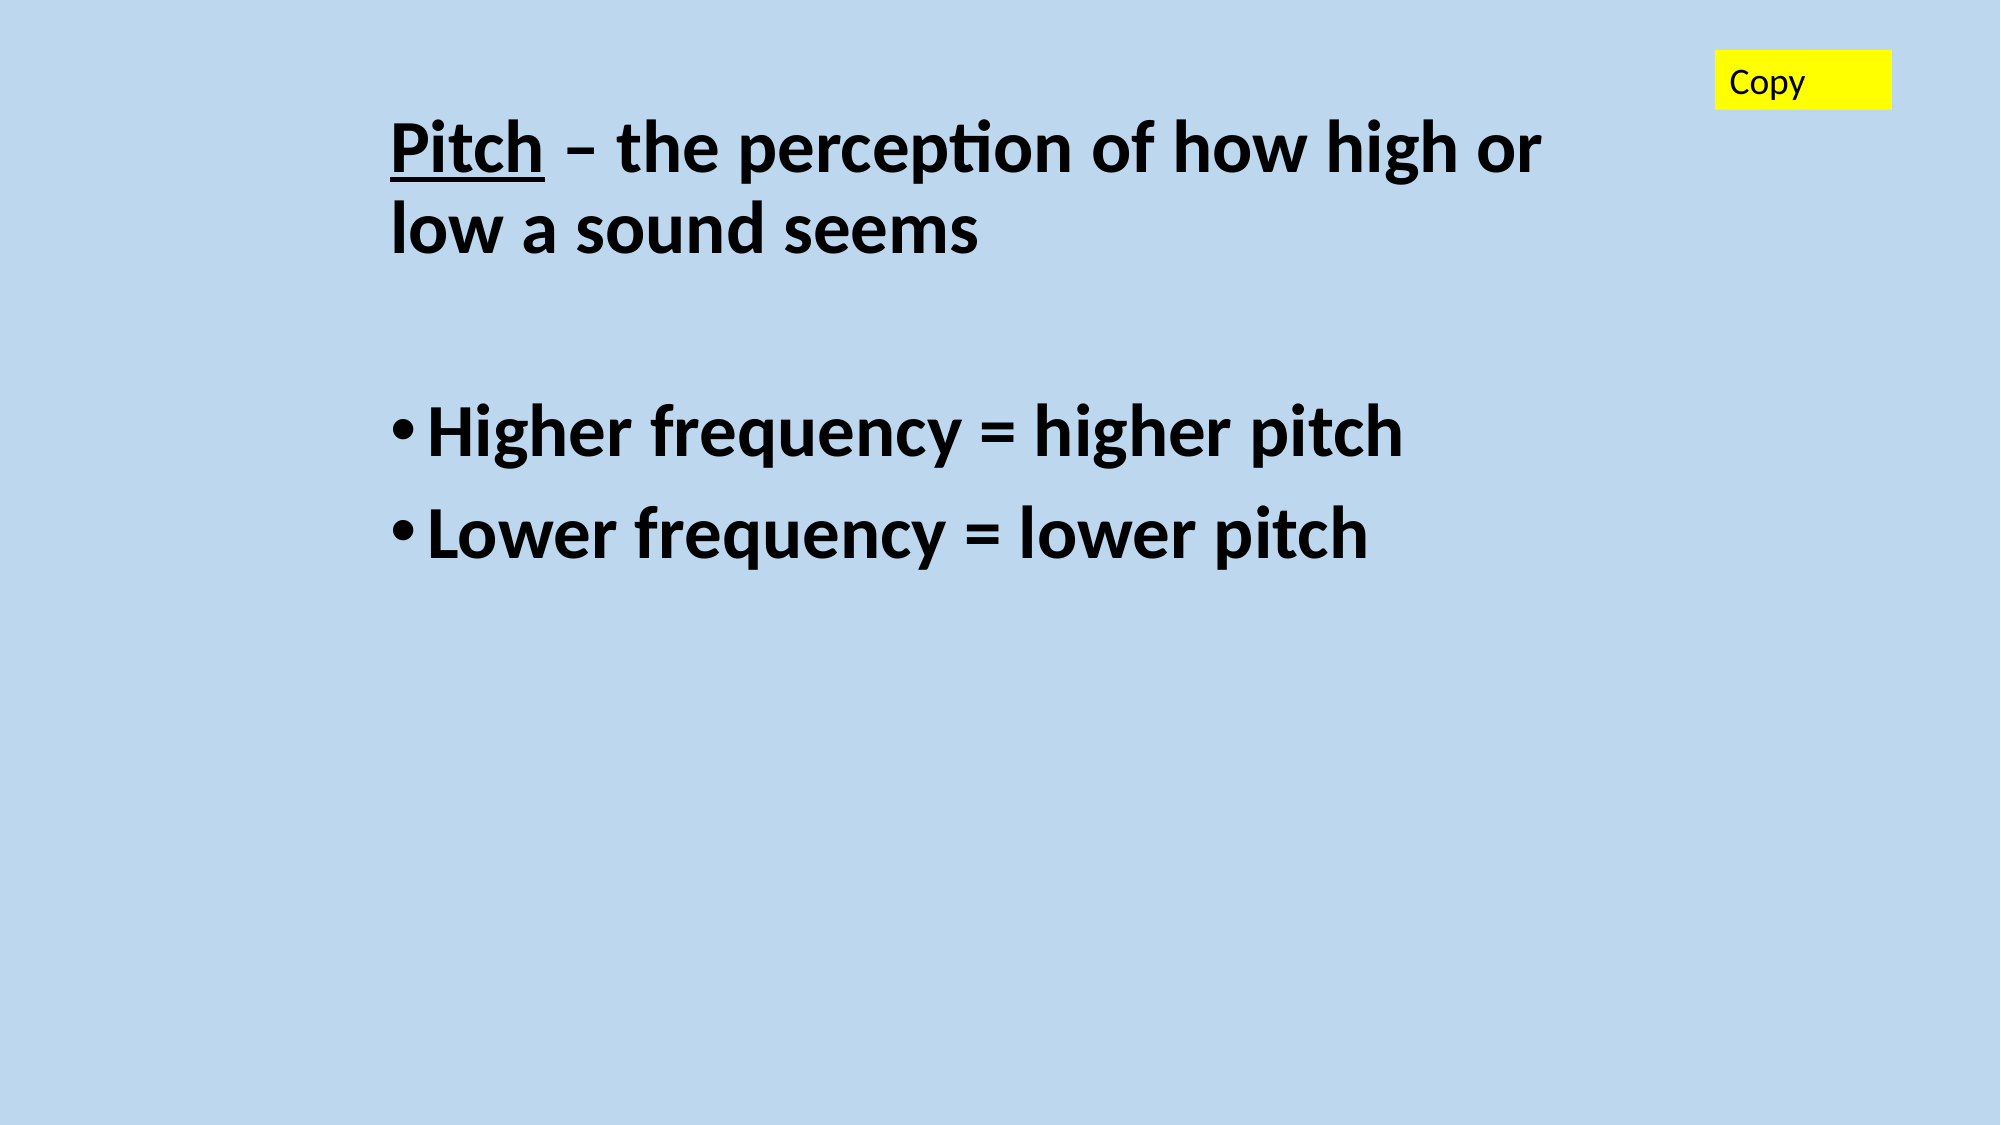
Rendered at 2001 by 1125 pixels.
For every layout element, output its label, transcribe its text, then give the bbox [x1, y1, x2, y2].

list Pitch – the perception of how high or low a sound seems Higher frequency = higher pitch Lower frequency = lower pitch [375, 99, 1688, 779]
text_box Copy [1714, 49, 1892, 110]
